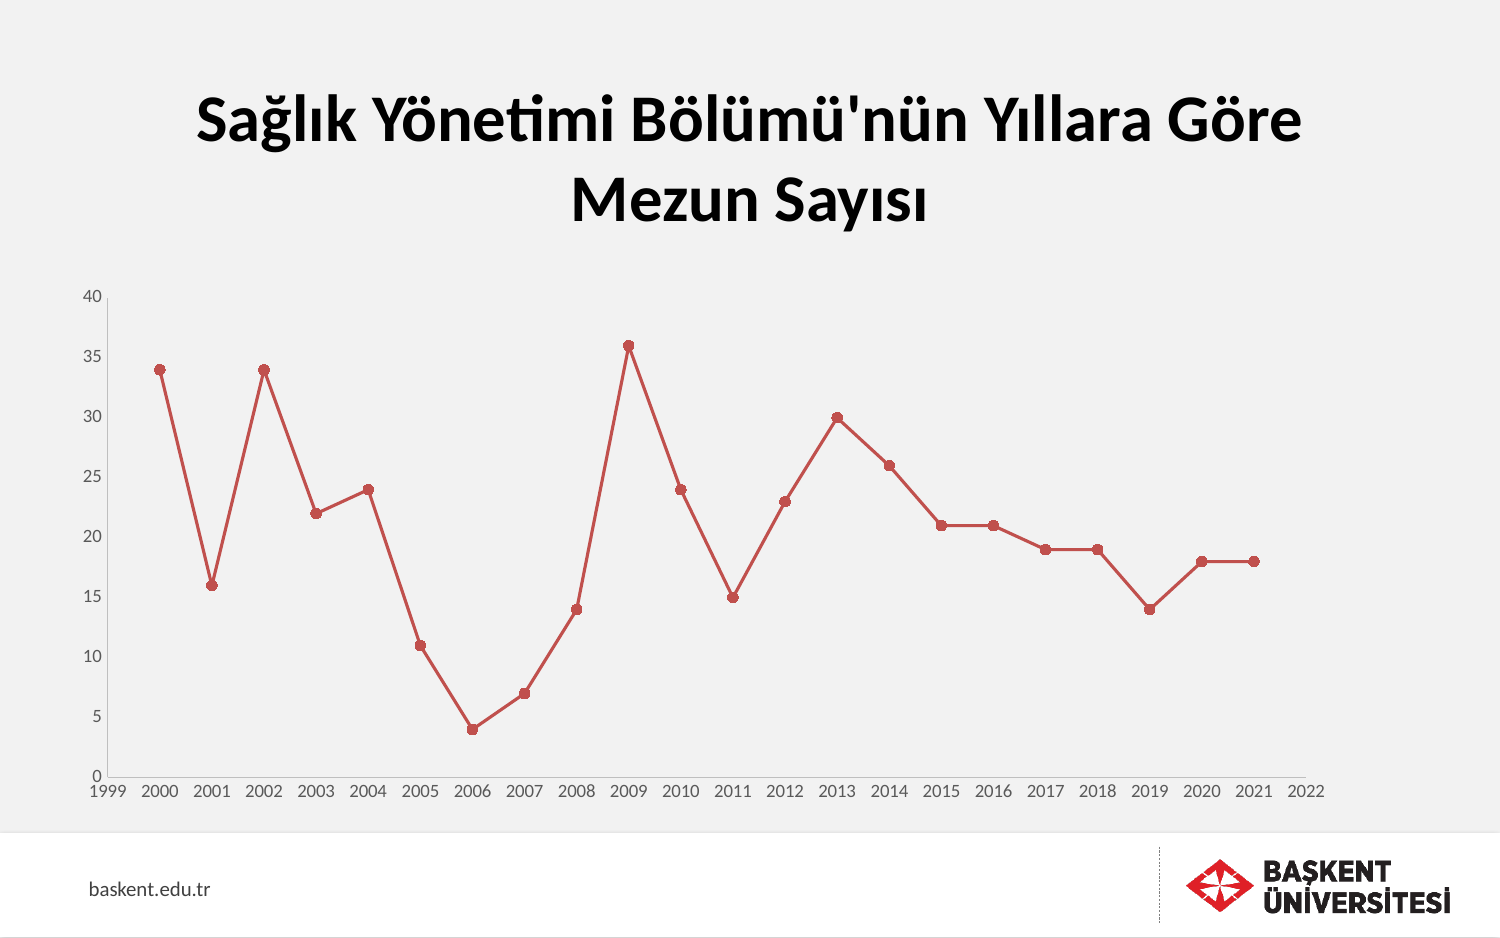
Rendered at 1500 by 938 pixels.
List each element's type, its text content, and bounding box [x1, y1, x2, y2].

picture [1182, 842, 1455, 932]
text_box Sağlık Yönetimi Bölümü'nün Yıllara Göre Mezun Sayısı [86, 67, 1414, 243]
chart [56, 277, 1351, 814]
